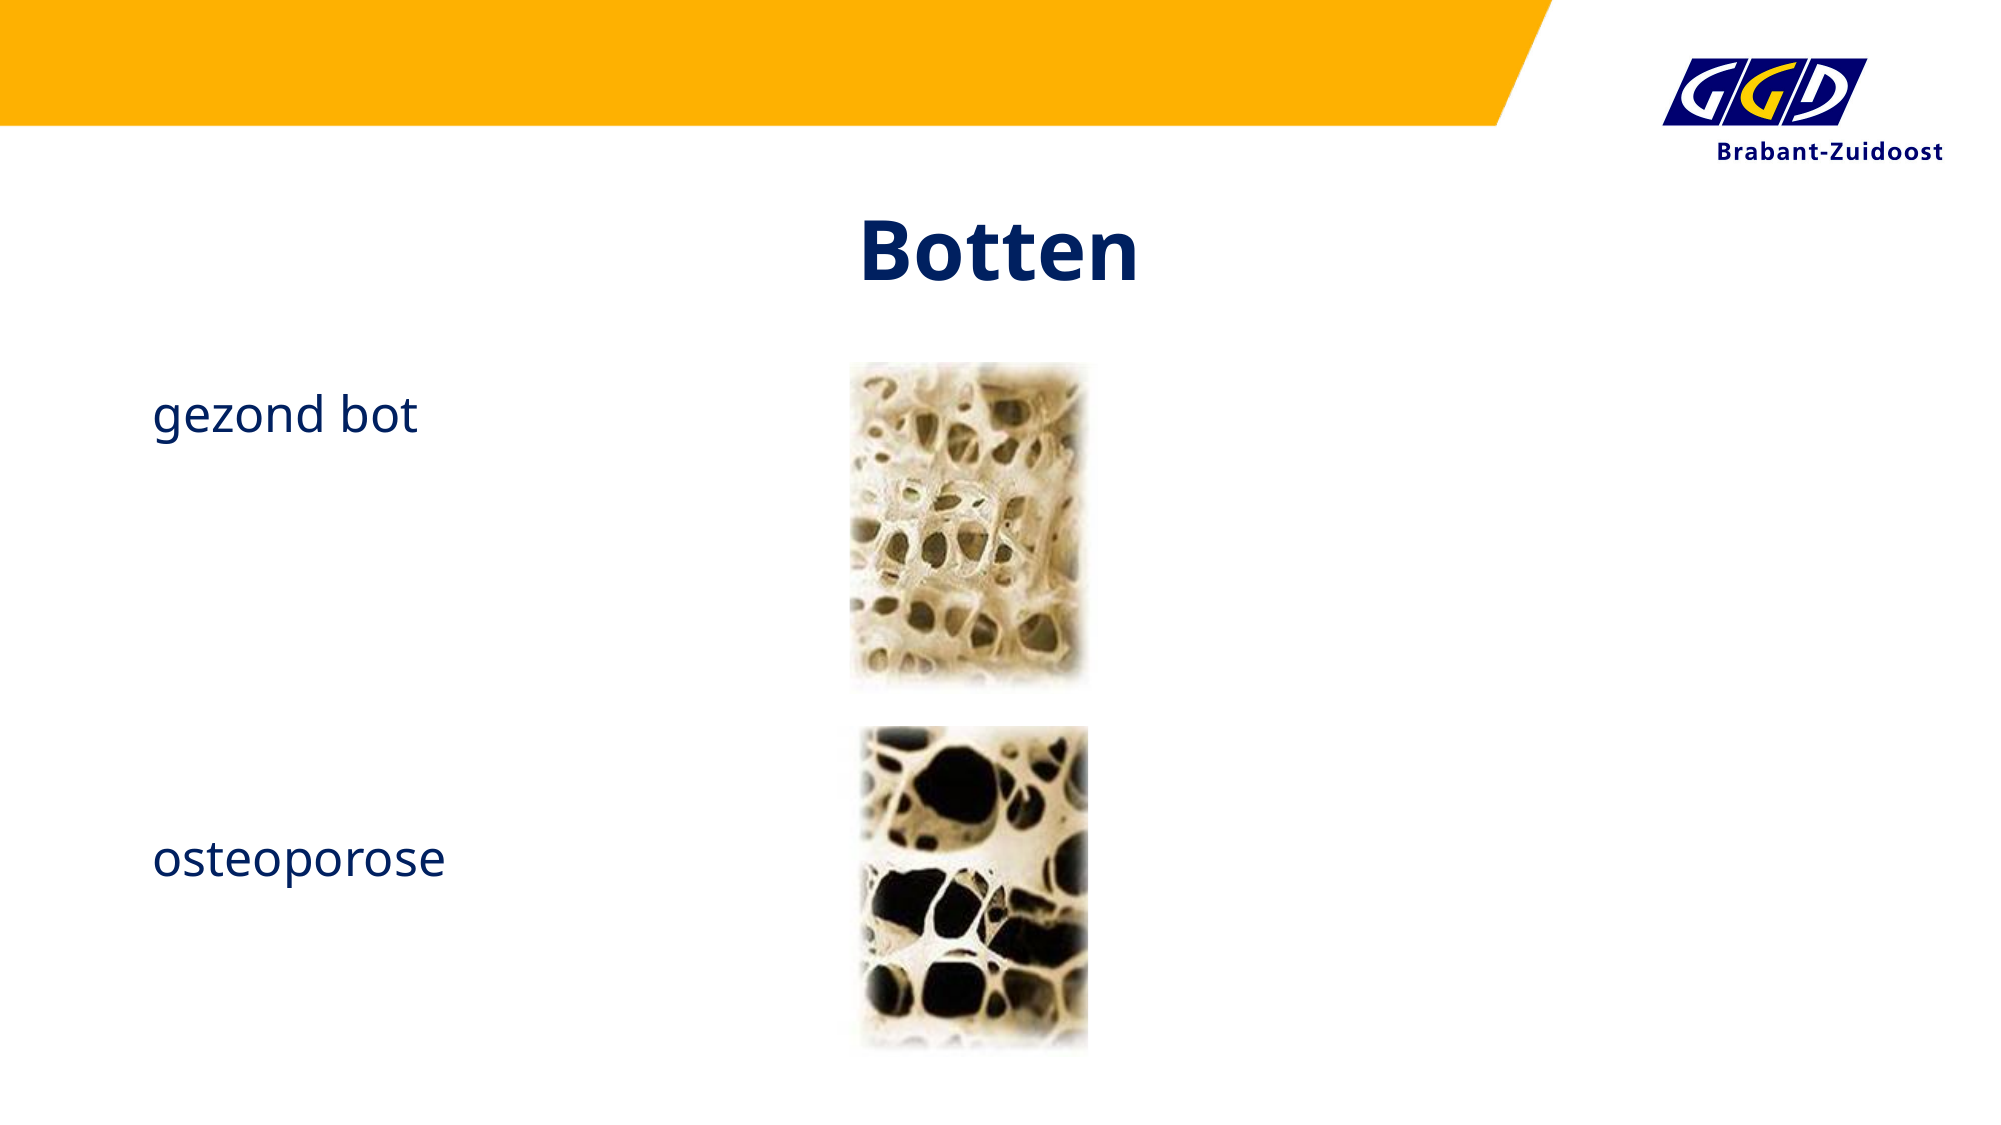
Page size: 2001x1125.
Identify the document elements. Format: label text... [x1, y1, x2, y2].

title Botten [137, 145, 1863, 345]
list gezond bot osteoporose [137, 345, 1863, 1057]
picture [0, 0, 2001, 1125]
